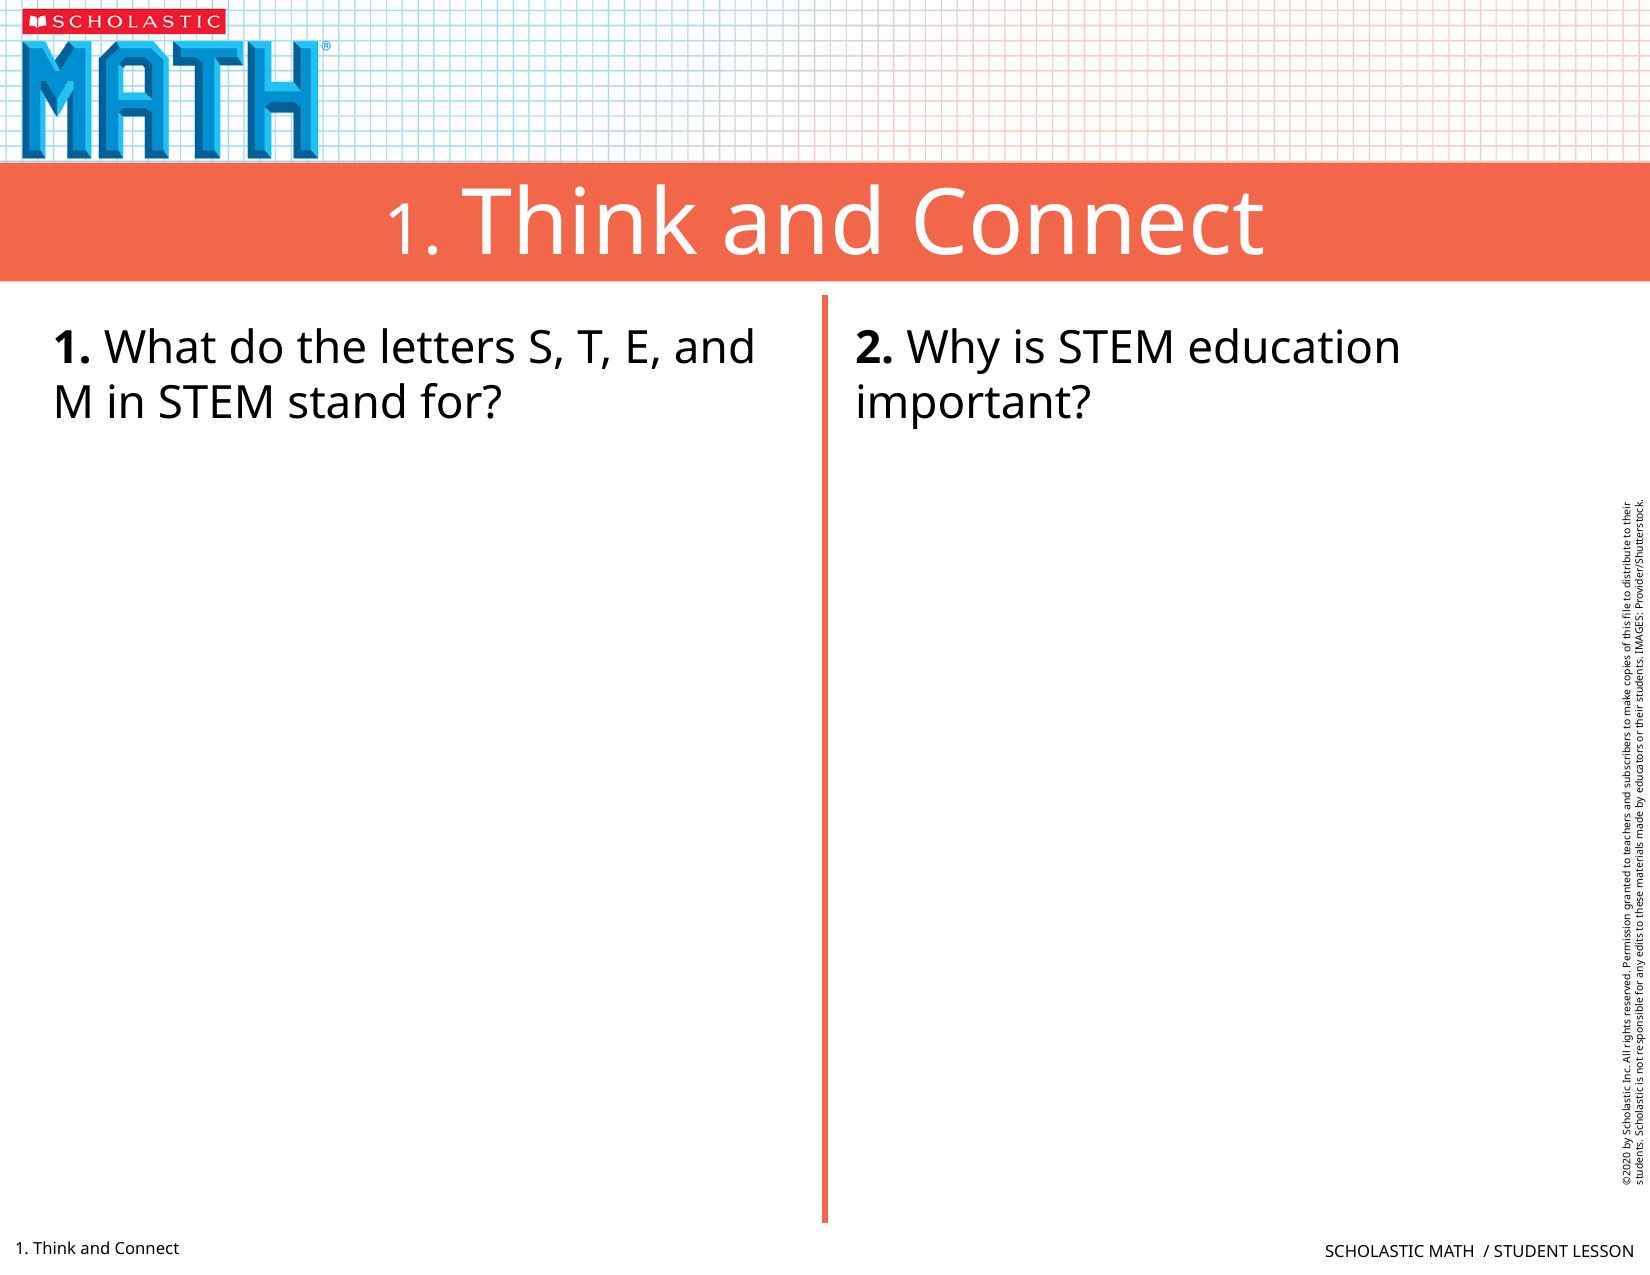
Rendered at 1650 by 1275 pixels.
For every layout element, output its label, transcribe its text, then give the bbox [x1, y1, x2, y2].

picture [0, 0, 1650, 162]
title 1. Think and Connect [0, 1222, 1192, 1275]
